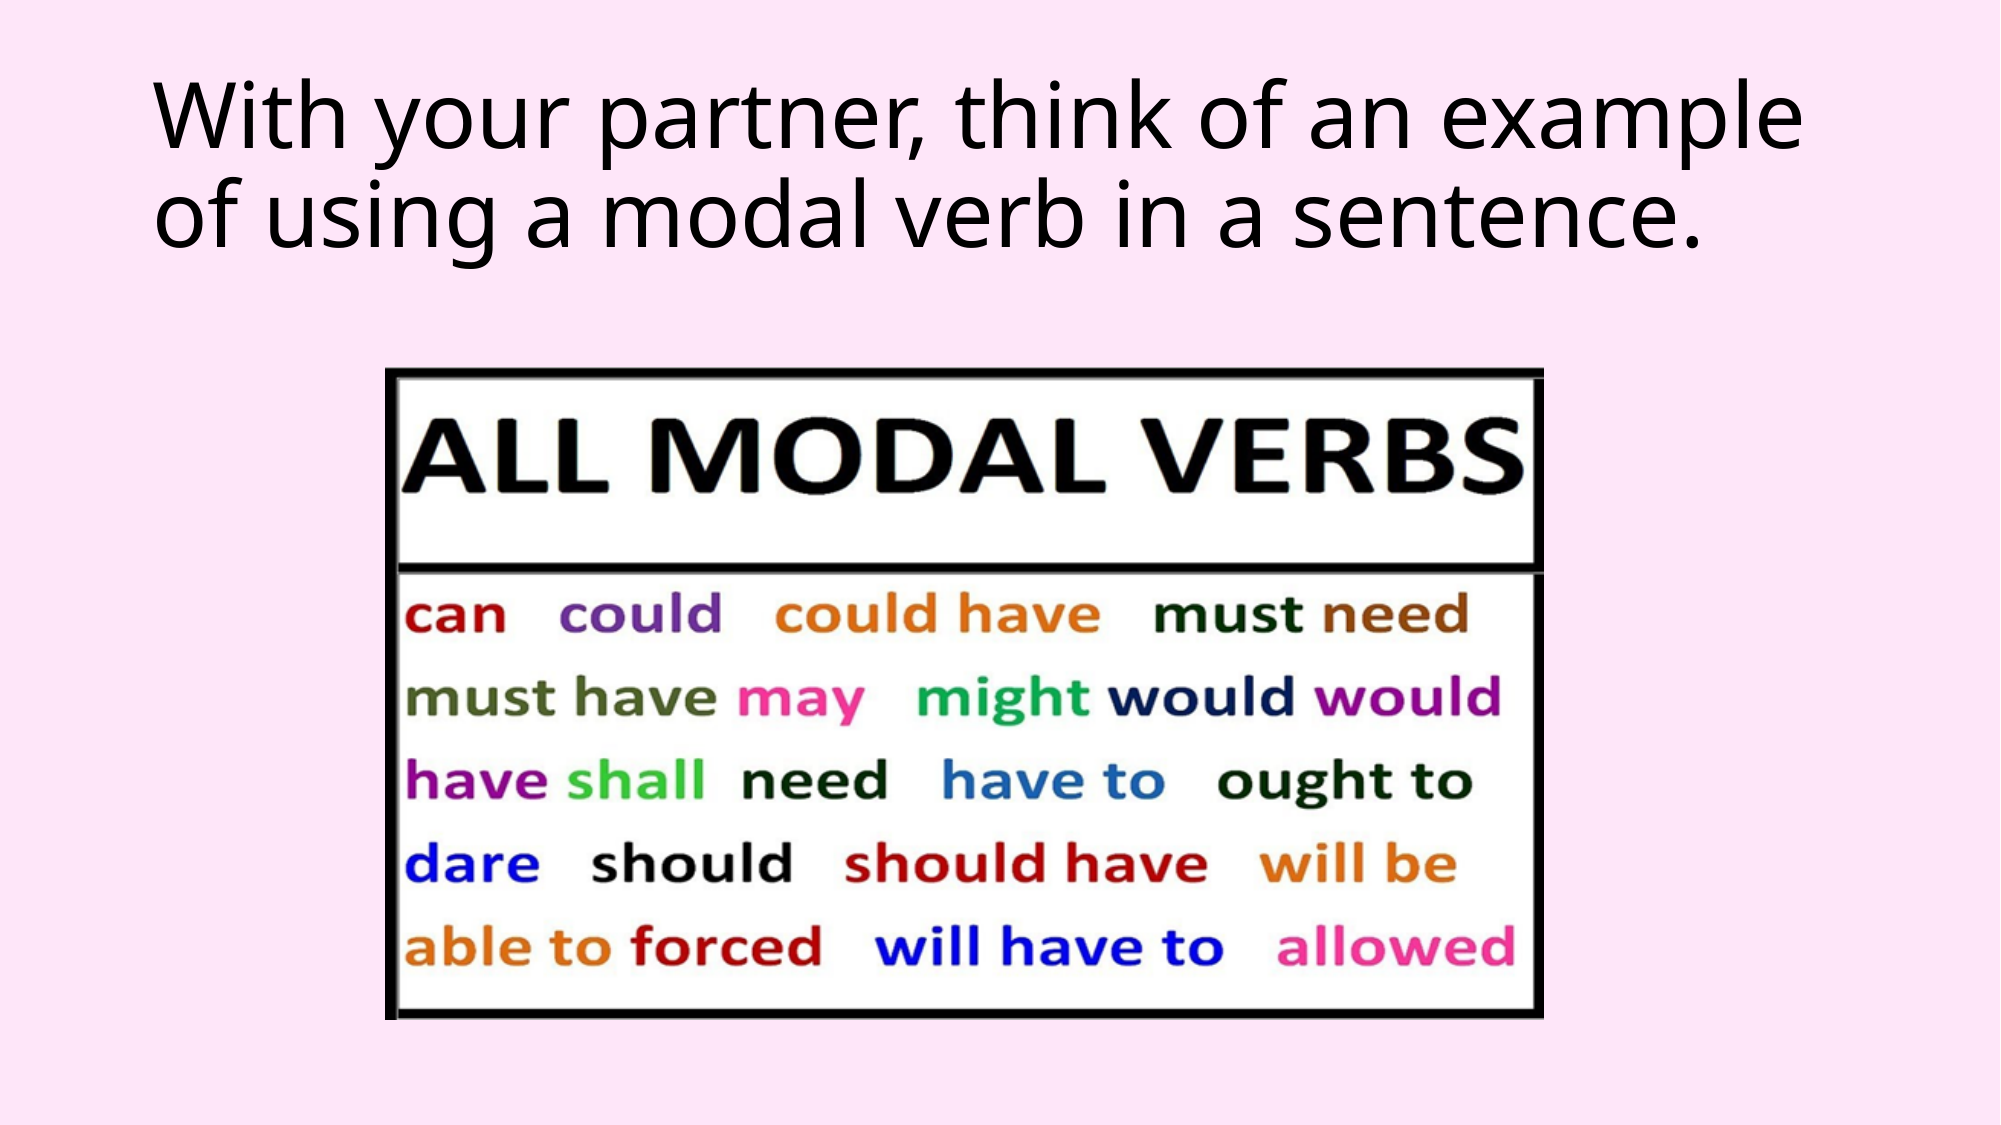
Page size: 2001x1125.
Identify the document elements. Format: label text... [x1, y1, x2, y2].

title With your partner, think of an example of using a modal verb in a sentence. [137, 59, 1863, 278]
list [385, 367, 1544, 1020]
